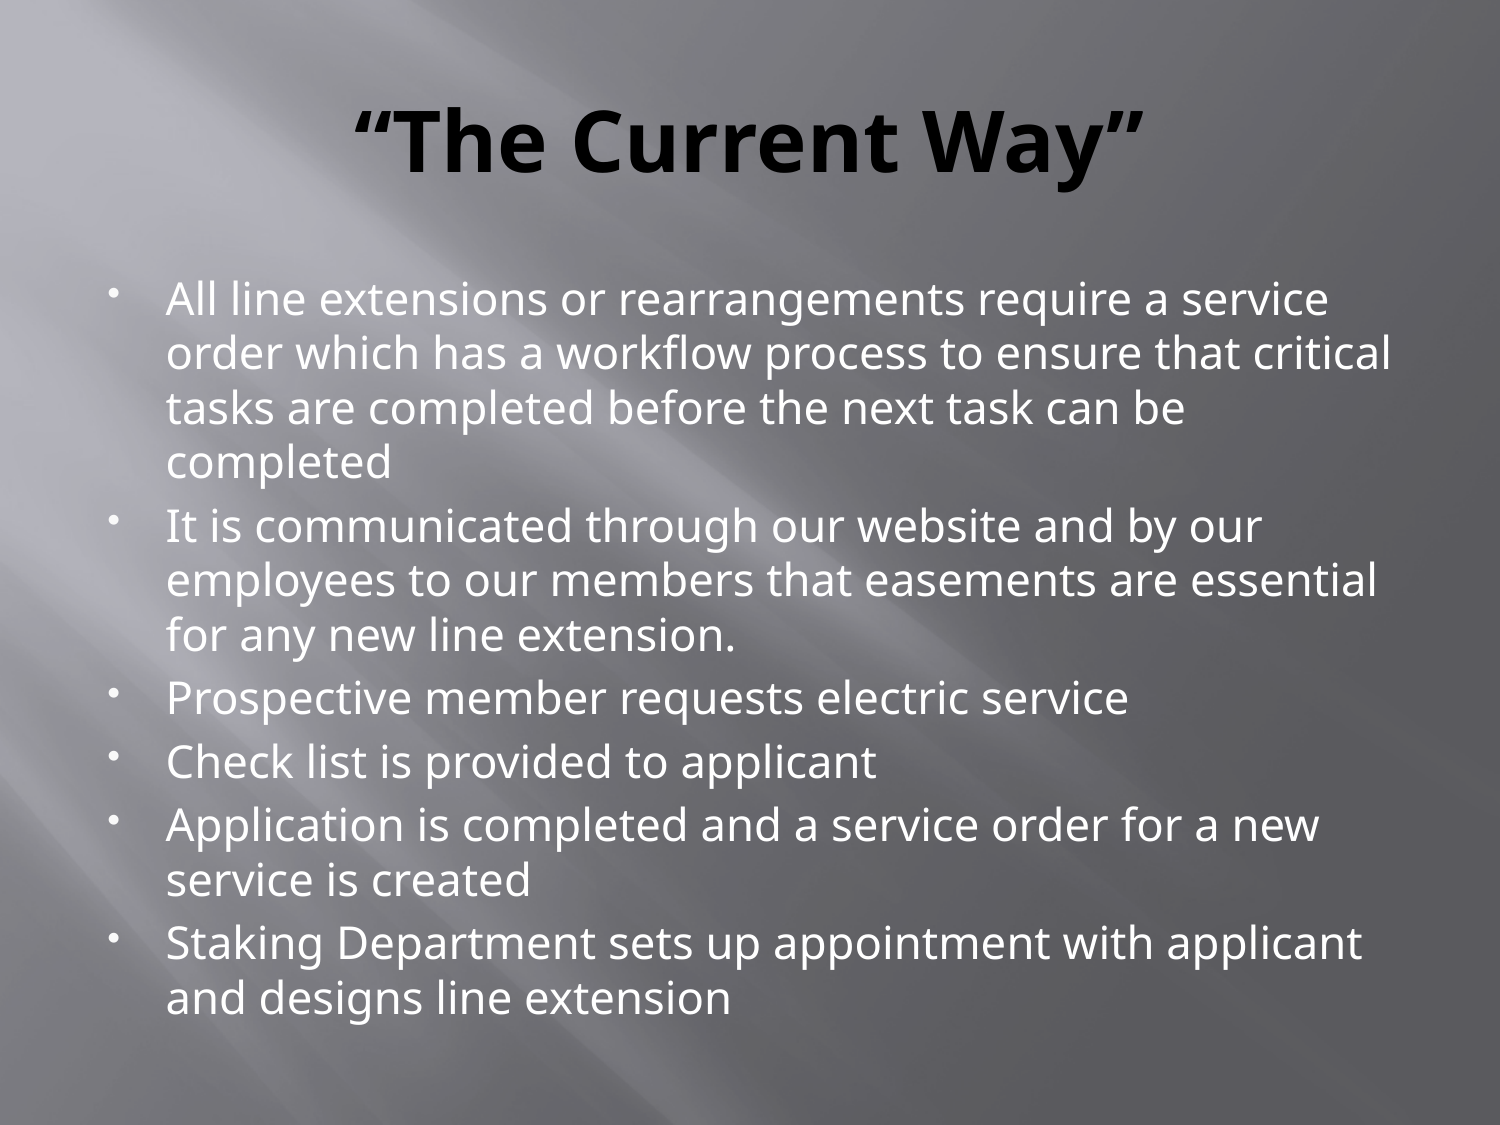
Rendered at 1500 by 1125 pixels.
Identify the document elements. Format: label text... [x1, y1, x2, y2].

title “The Current Way” [75, 45, 1425, 233]
list All line extensions or rearrangements require a service order which has a workflow process to ensure that critical tasks are completed before the next task can be completed It is communicated through our website and by our employees to our members that easements are essential for any new line extension. Prospective member requests electric service Check list is provided to applicant Application is completed and a service order for a new service is created Staking Department sets up appointment with applicant and designs line extension [75, 262, 1425, 1035]
